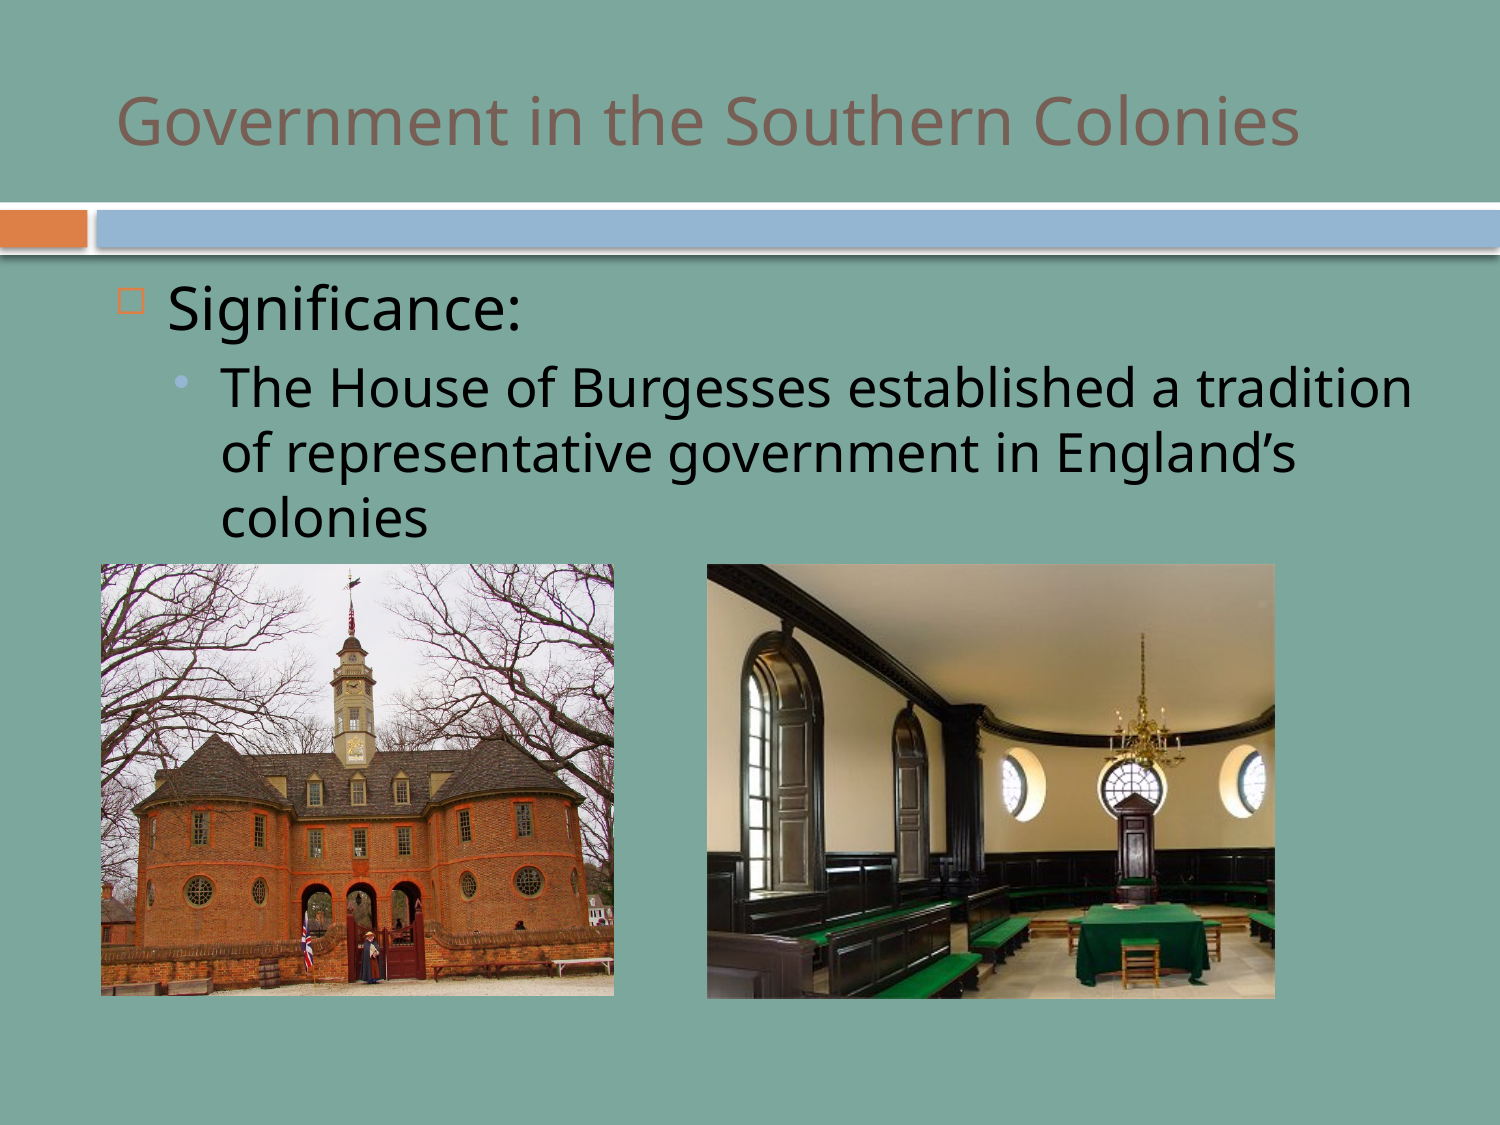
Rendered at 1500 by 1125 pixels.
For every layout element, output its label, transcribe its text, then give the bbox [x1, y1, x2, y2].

picture [101, 563, 614, 996]
picture [707, 563, 1276, 999]
list Significance: The House of Burgesses established a tradition of representative government in England’s colonies [100, 262, 1438, 1000]
title Government in the Southern Colonies [100, 37, 1438, 200]
